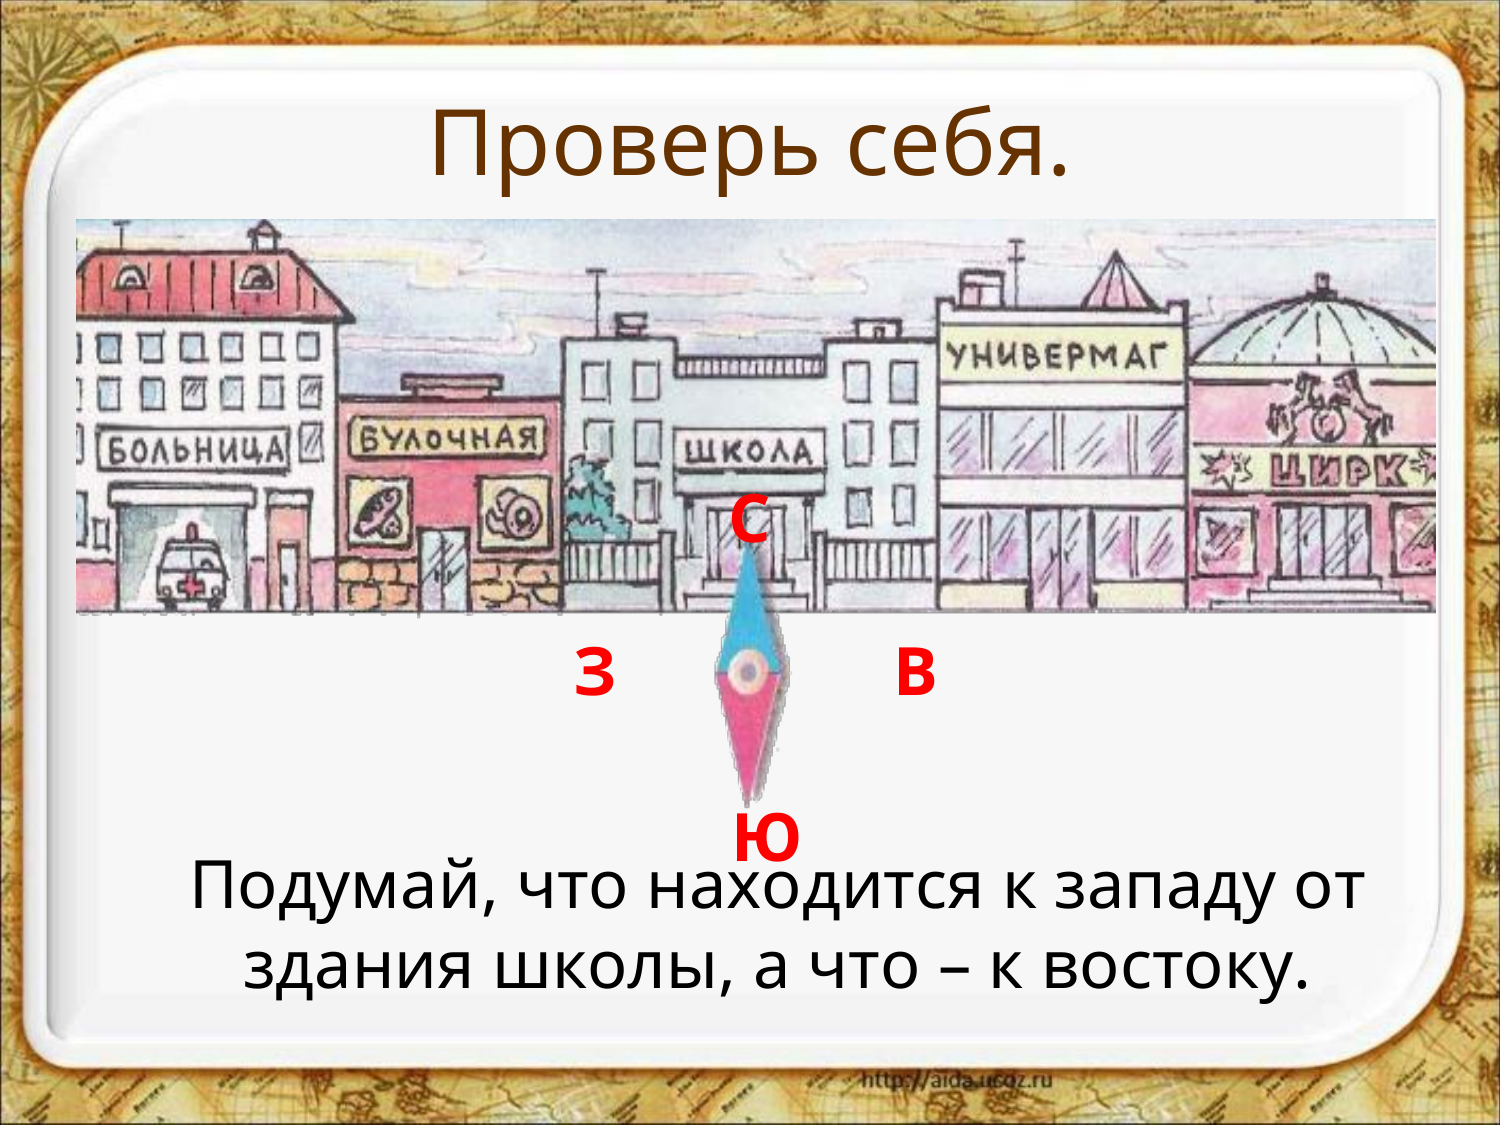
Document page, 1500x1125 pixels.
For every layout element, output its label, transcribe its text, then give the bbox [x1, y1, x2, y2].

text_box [559, 467, 953, 883]
title Проверь себя. [75, 45, 1425, 233]
list Подумай, что находится к западу от здания школы, а что – к востоку. [75, 834, 1425, 1094]
picture [0, 0, 1500, 1125]
